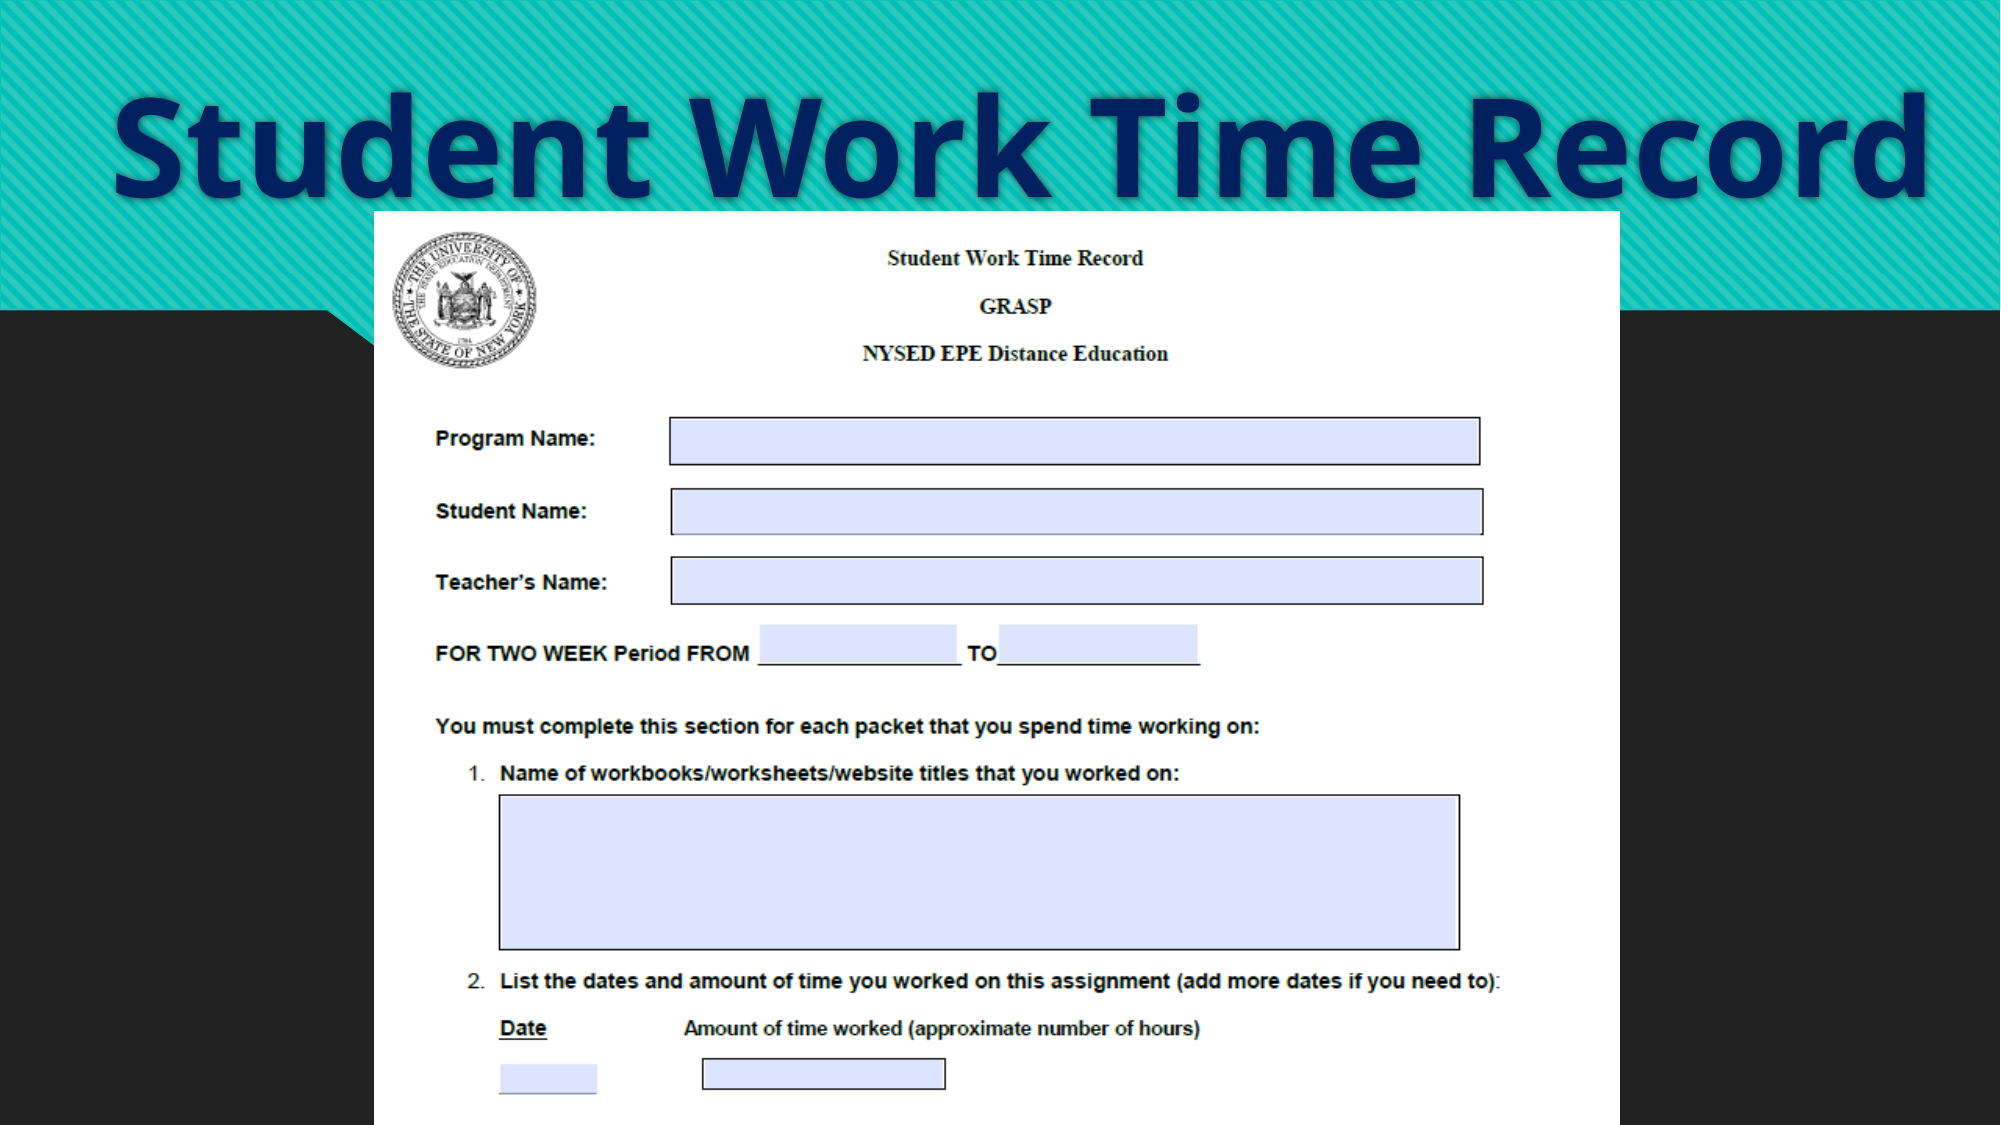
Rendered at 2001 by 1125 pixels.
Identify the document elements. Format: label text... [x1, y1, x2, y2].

picture [374, 211, 1621, 1125]
title Student Work Time Record [80, 73, 1967, 233]
